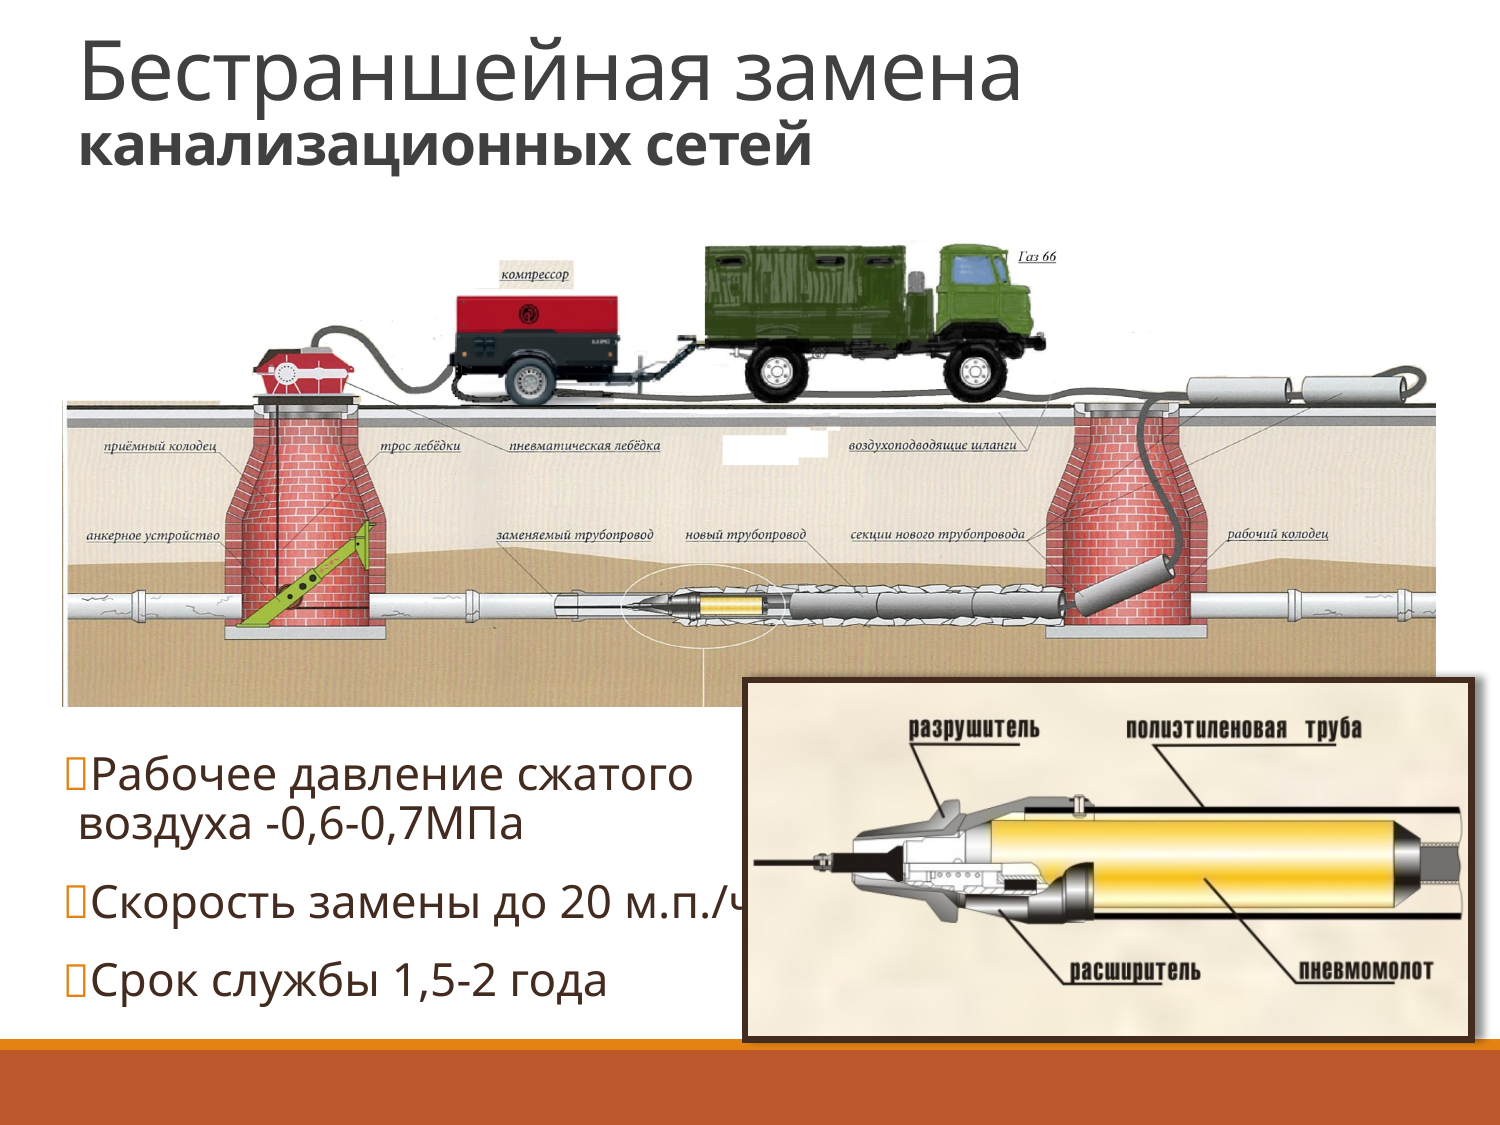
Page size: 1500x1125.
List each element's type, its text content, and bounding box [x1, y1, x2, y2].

title Бестраншейная замена канализационных сетей [62, 54, 1500, 185]
list Рабочее давление сжатого воздуха -0,6-0,7МПа Скорость замены до 20 м.п./час Срок службы 1,5-2 года [62, 743, 1413, 1094]
picture [61, 230, 1472, 1042]
